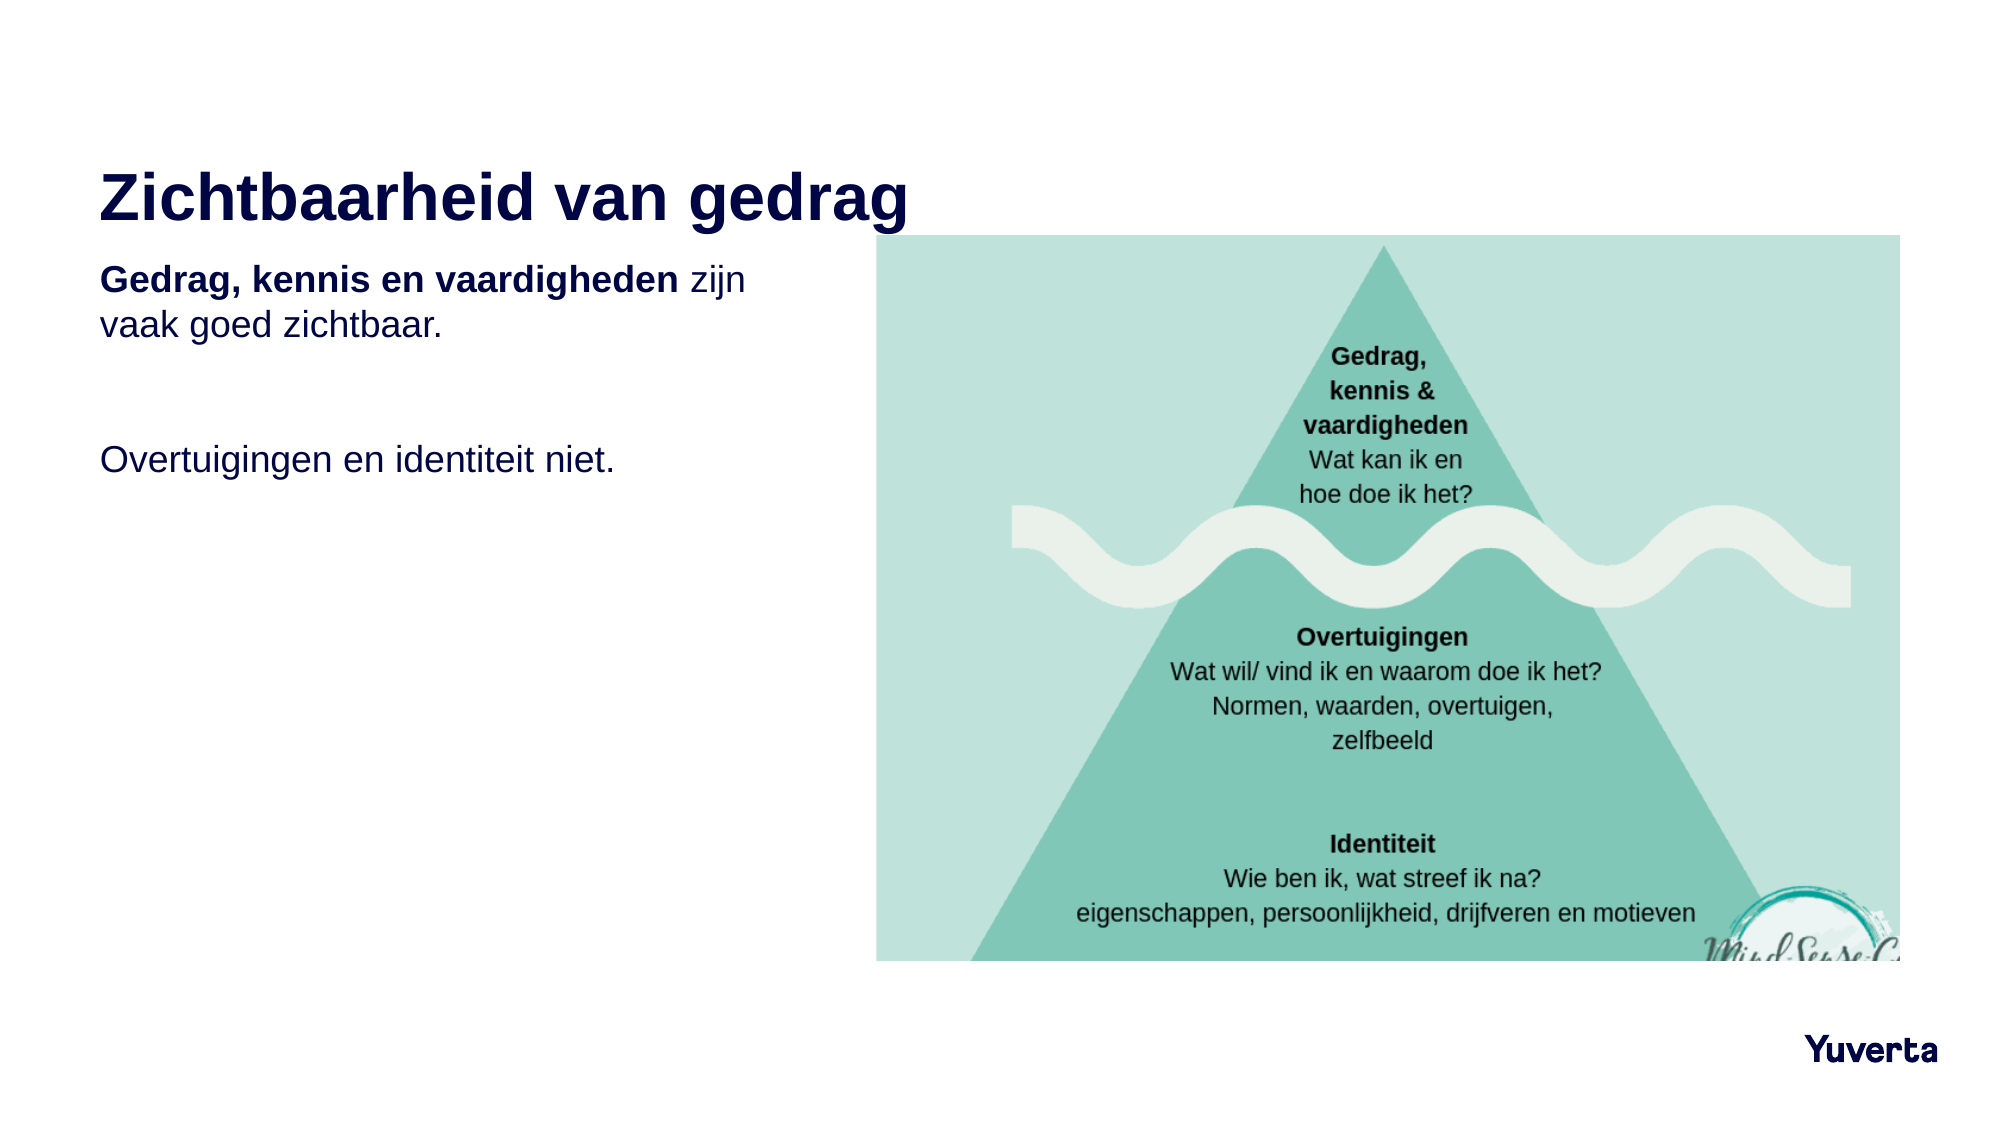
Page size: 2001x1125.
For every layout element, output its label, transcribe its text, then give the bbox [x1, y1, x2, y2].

list Gedrag, kennis en vaardigheden zijn vaak goed zichtbaar. Overtuigingen en identiteit niet. [99, 255, 758, 1005]
title Zichtbaarheid van gedrag [99, 44, 1043, 236]
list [876, 235, 1900, 961]
